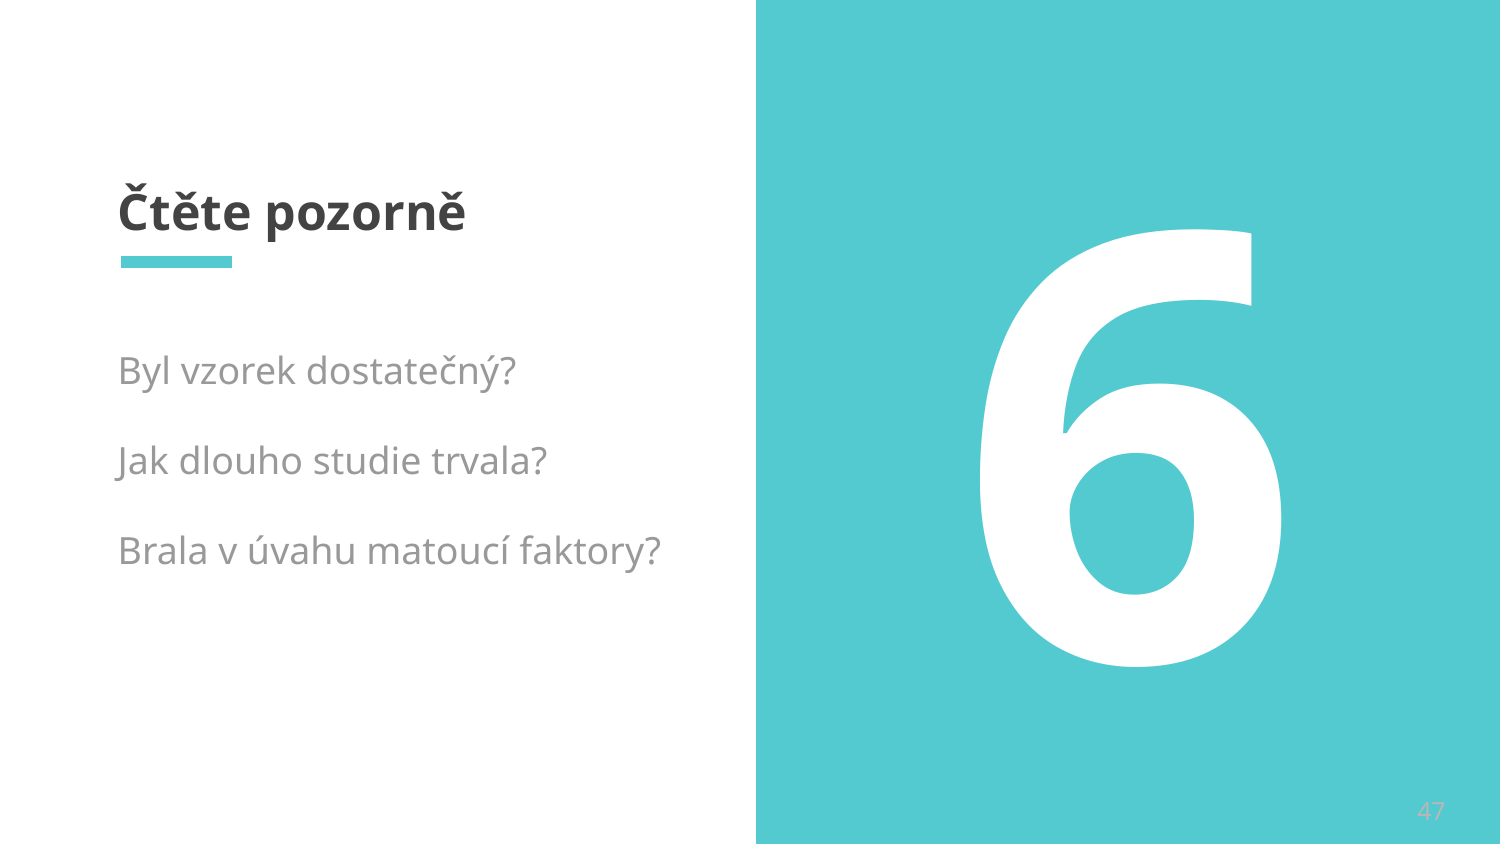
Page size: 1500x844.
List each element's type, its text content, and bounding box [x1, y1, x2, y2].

subtitle Byl vzorek dostatečný? Jak dlouho studie trvala? Brala v úvahu matoucí faktory? [102, 332, 695, 792]
subtitle 6 [760, 0, 1500, 844]
title Čtěte pozorně [102, 160, 689, 256]
